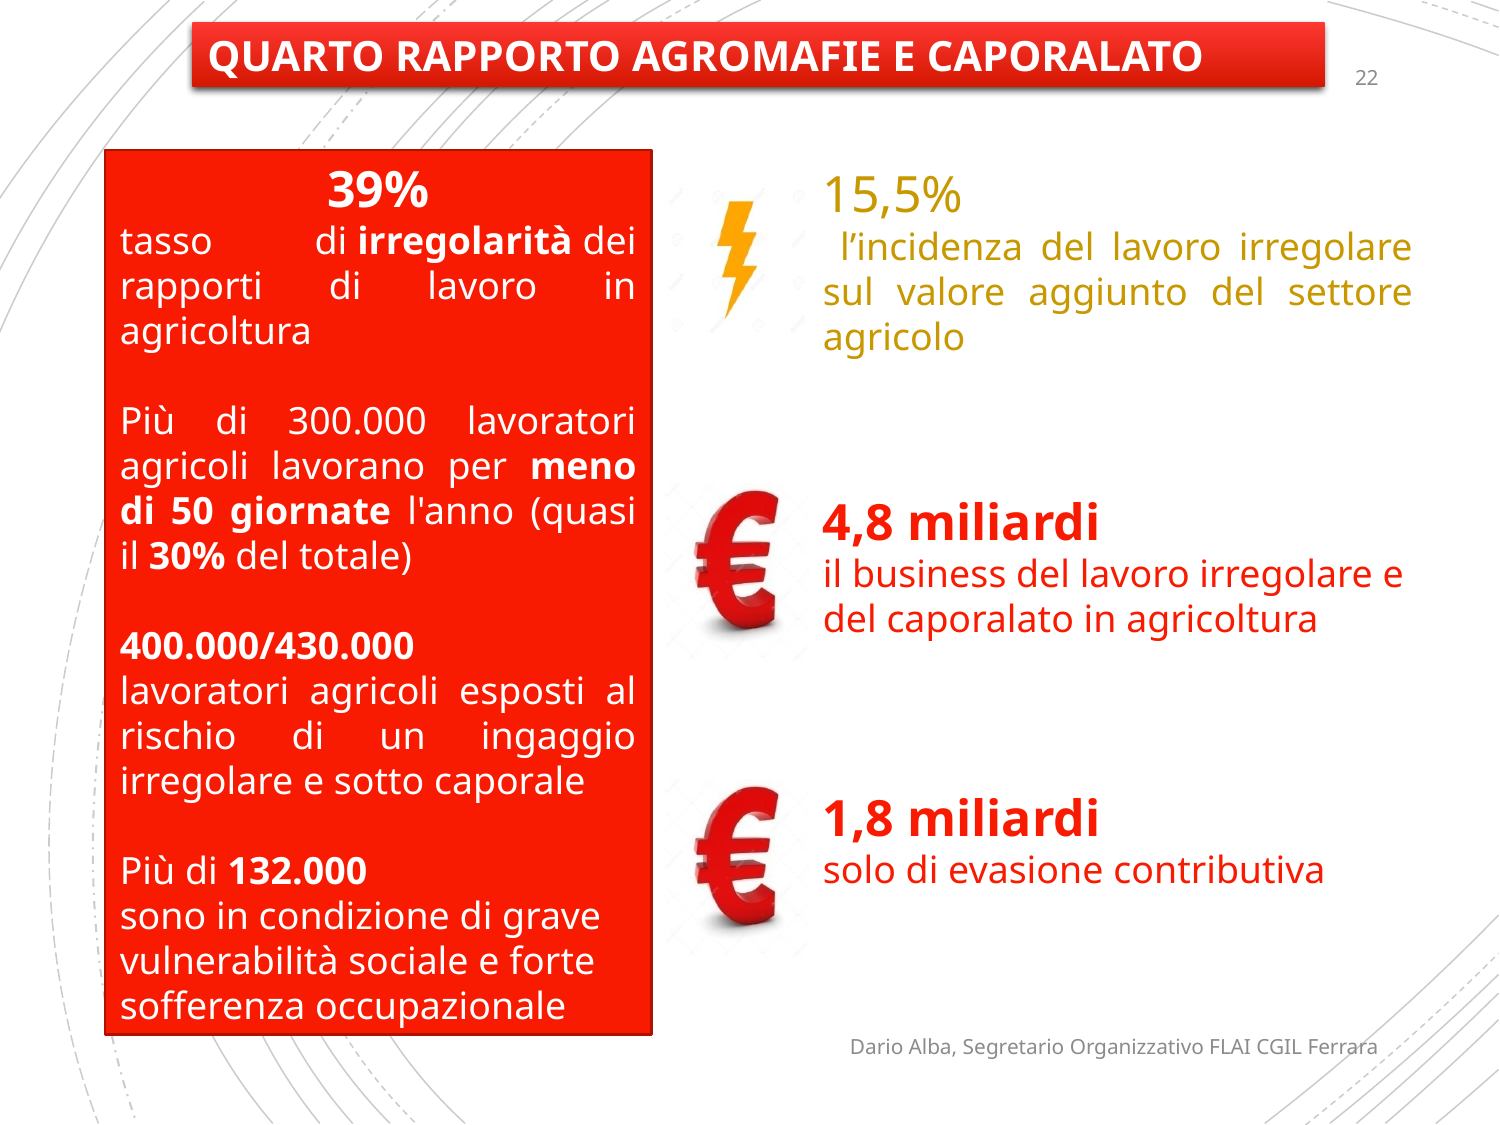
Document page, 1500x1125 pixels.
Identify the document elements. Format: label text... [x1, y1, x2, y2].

picture [664, 183, 809, 336]
text_box QUARTO RAPPORTO AGROMAFIE E CAPORALATO [192, 22, 1325, 87]
text_box 1,8 miliardi solo di evasione contributiva [809, 779, 1428, 899]
text_box 39% tasso di irregolarità dei rapporti di lavoro in agricoltura Più di 300.000 lavoratori agricoli lavorano per meno di 50 giornate l'anno (quasi il 30% del totale) 400.000/430.000 lavoratori agricoli esposti al rischio di un ingaggio irregolare e sotto caporale Più di 132.000 sono in condizione di grave vulnerabilità sociale e forte sofferenza occupazionale [104, 149, 653, 1036]
text_box 4,8 miliardi il business del lavoro irregolare e del caporalato in agricoltura [809, 483, 1428, 648]
footer Dario Alba, Segretario Organizzativo FLAI CGIL Ferrara [105, 1021, 1394, 1074]
text_box 15,5% l’incidenza del lavoro irregolare sul valore aggiunto del settore agricolo [808, 155, 1428, 365]
slide_number 22 [1281, 52, 1394, 105]
picture [664, 778, 809, 957]
picture [664, 482, 809, 661]
